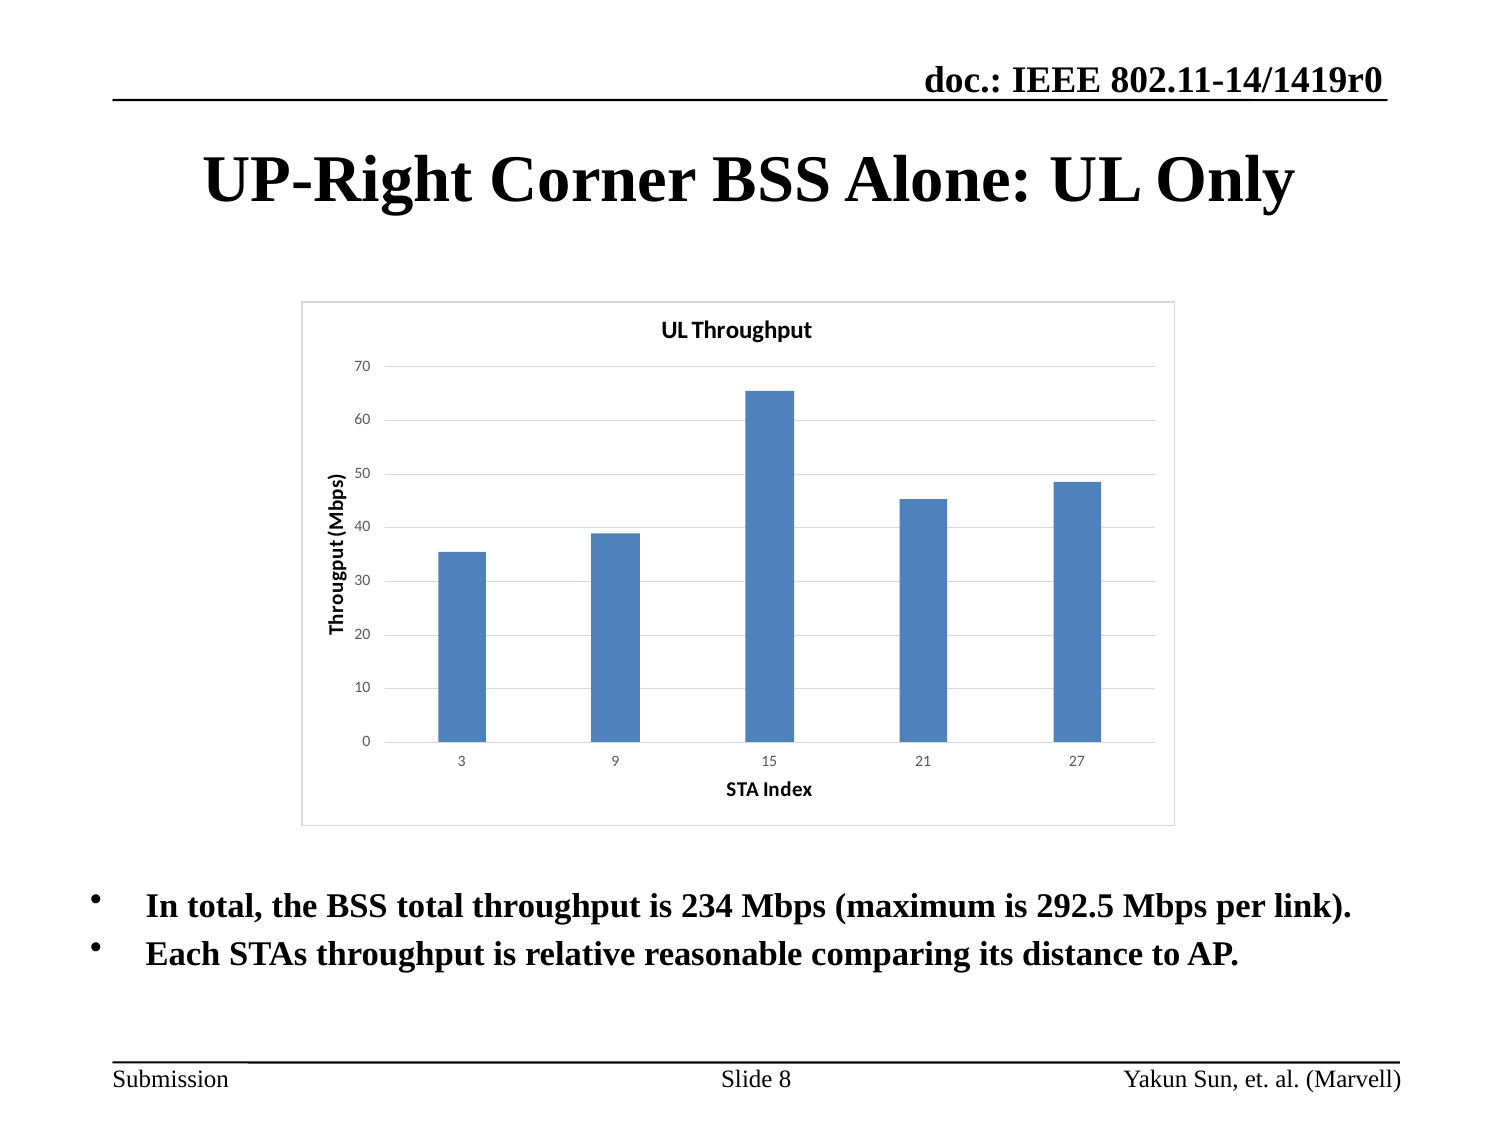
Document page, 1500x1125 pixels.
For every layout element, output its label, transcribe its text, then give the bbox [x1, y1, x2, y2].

slide_number Slide 8 [712, 1062, 800, 1093]
footer Yakun Sun, et. al. (Marvell) [1119, 1062, 1402, 1093]
title UP-Right Corner BSS Alone: UL Only [112, 112, 1388, 238]
picture [299, 299, 1176, 827]
list In total, the BSS total throughput is 234 Mbps (maximum is 292.5 Mbps per link). Each STAs throughput is relative reasonable comparing its distance to AP. [74, 874, 1369, 1013]
